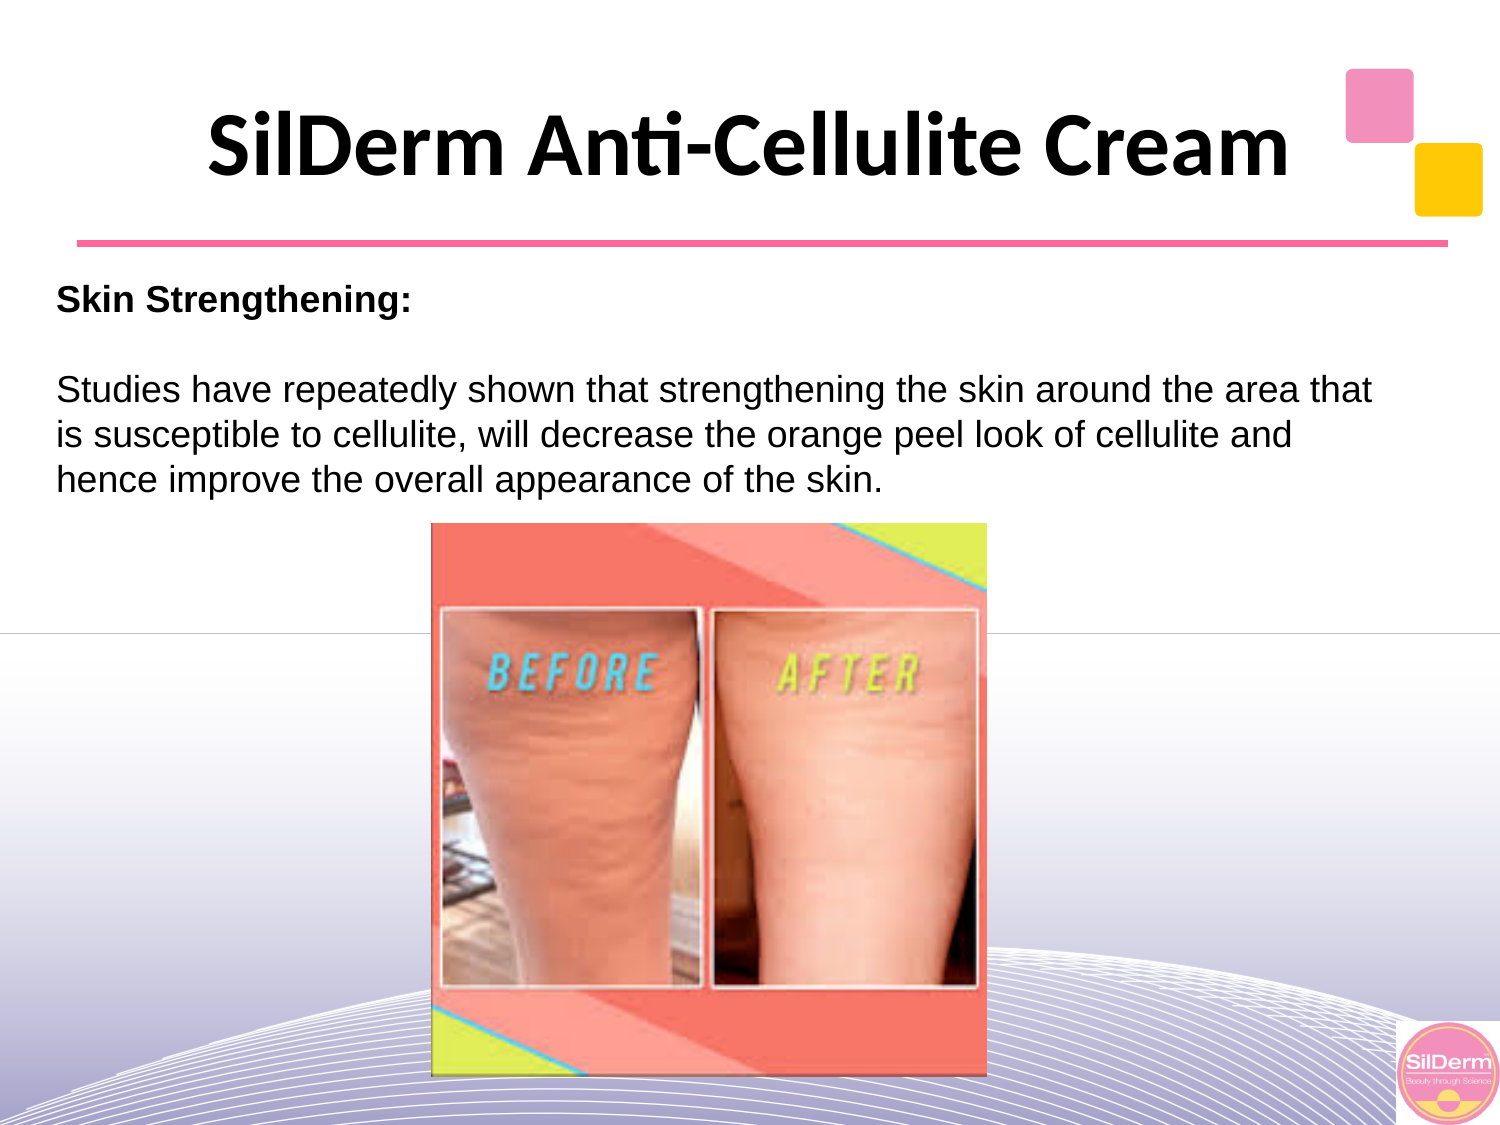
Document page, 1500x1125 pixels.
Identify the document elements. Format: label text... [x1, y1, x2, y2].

picture [430, 523, 987, 1077]
text_box Skin Strengthening: Studies have repeatedly shown that strengthening the skin around the area that is susceptible to cellulite, will decrease the orange peel look of cellulite and hence improve the overall appearance of the skin. [41, 267, 1412, 597]
picture [1396, 1021, 1500, 1125]
picture [1426, 68, 1483, 217]
title SilDerm Anti-Cellulite Cream [74, 44, 1426, 233]
